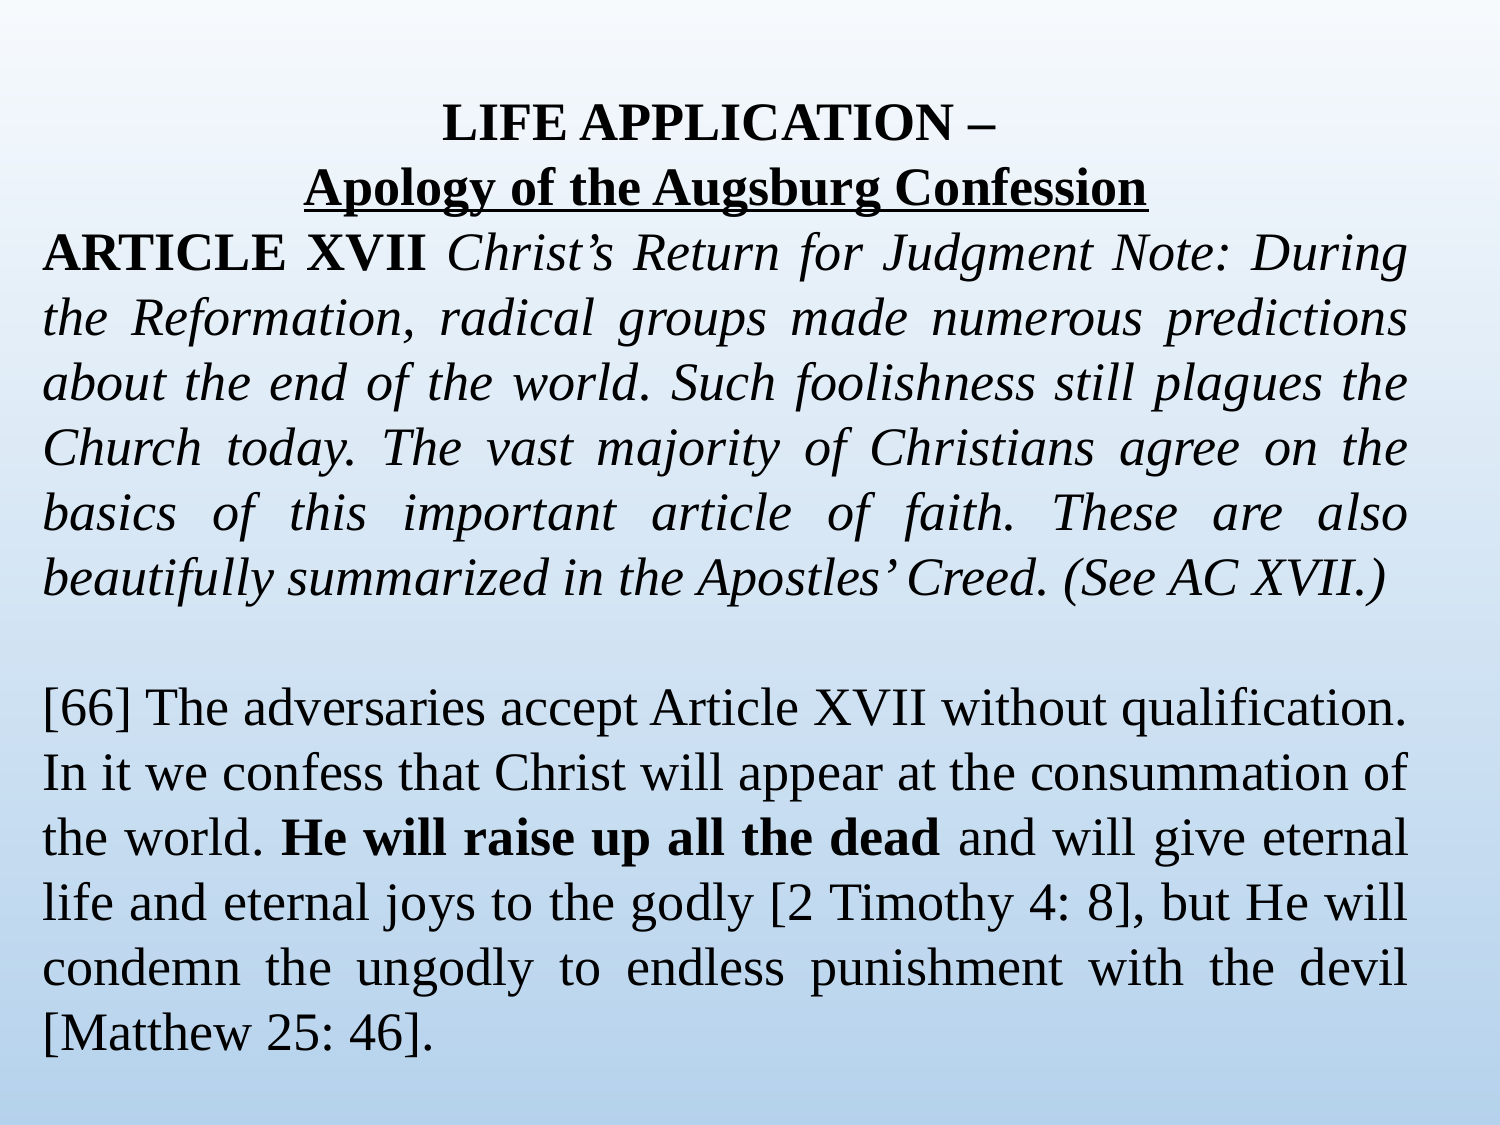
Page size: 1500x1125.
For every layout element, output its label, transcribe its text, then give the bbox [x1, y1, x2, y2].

text_box LIFE APPLICATION – Apology of the Augsburg Confession ARTICLE XVII Christ’s Return for Judgment Note: During the Reformation, radical groups made numerous predictions about the end of the world. Such foolishness still plagues the Church today. The vast majority of Christians agree on the basics of this important article of faith. These are also beautifully summarized in the Apostles’ Creed. (See AC XVII.) [66] The adversaries accept Article XVII without qualification. In it we confess that Christ will appear at the consummation of the world. He will raise up all the dead and will give eternal life and eternal joys to the godly [2 Timothy 4: 8], but He will condemn the ungodly to endless punishment with the devil [Matthew 25: 46]. [27, 79, 1500, 1069]
